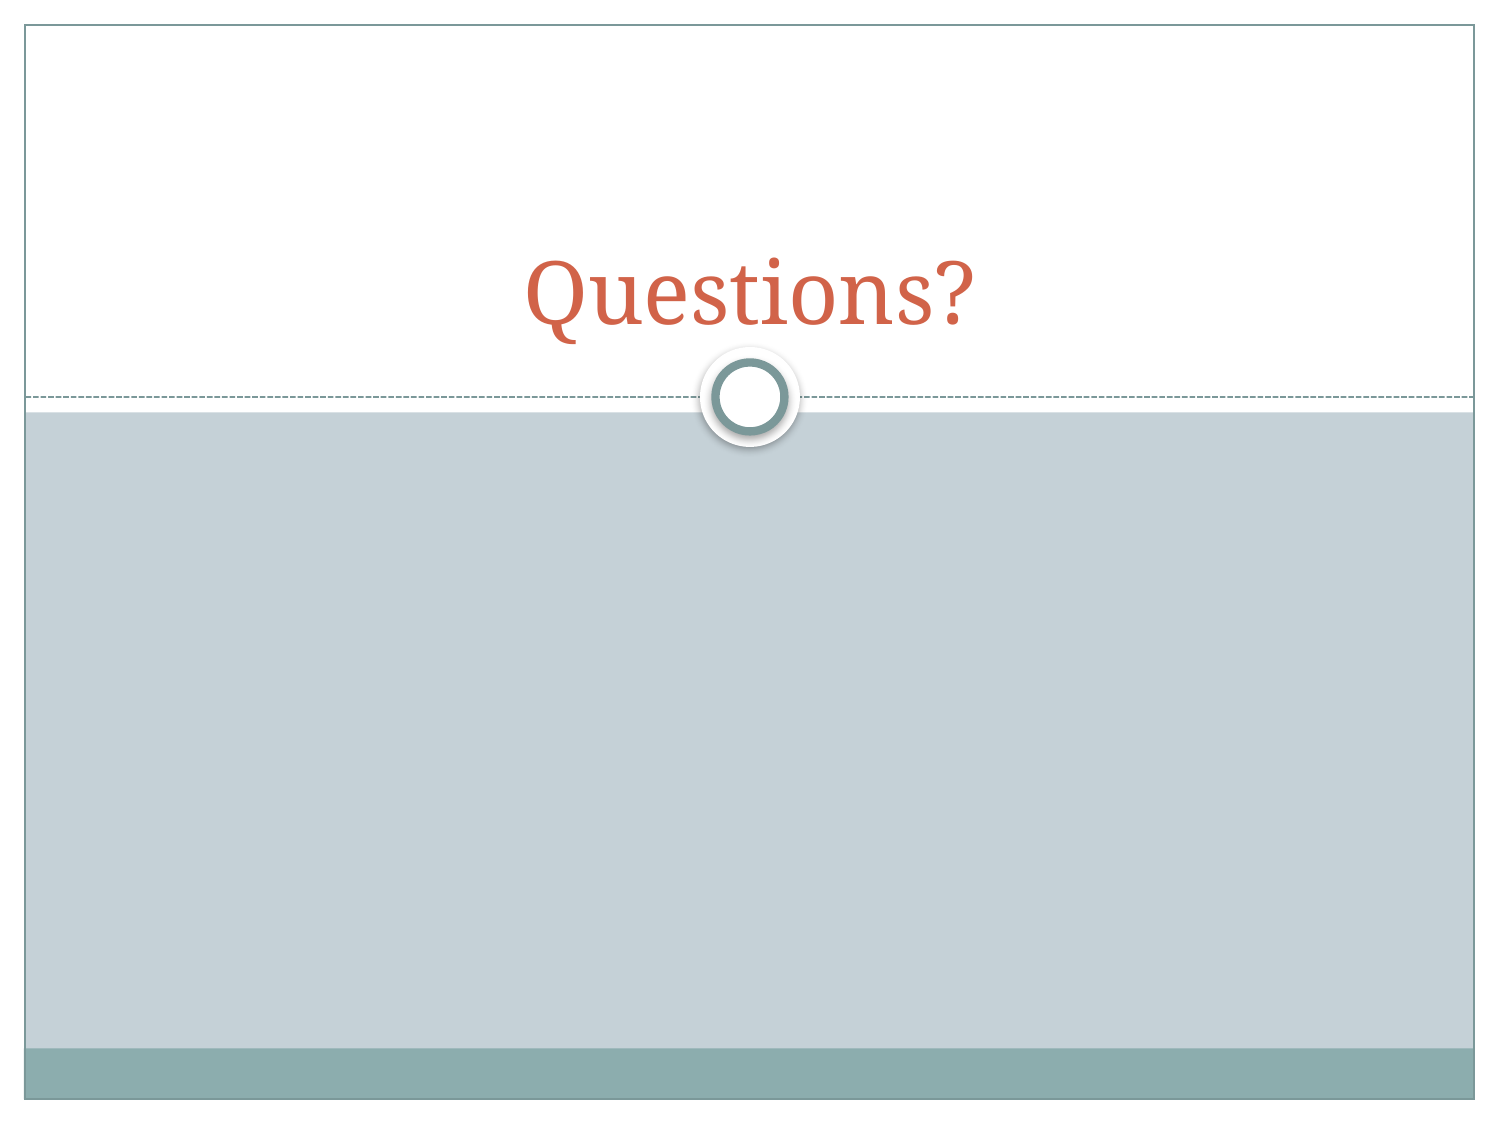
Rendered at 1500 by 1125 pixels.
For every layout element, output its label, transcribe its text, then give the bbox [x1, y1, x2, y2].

title Questions? [112, 62, 1388, 350]
